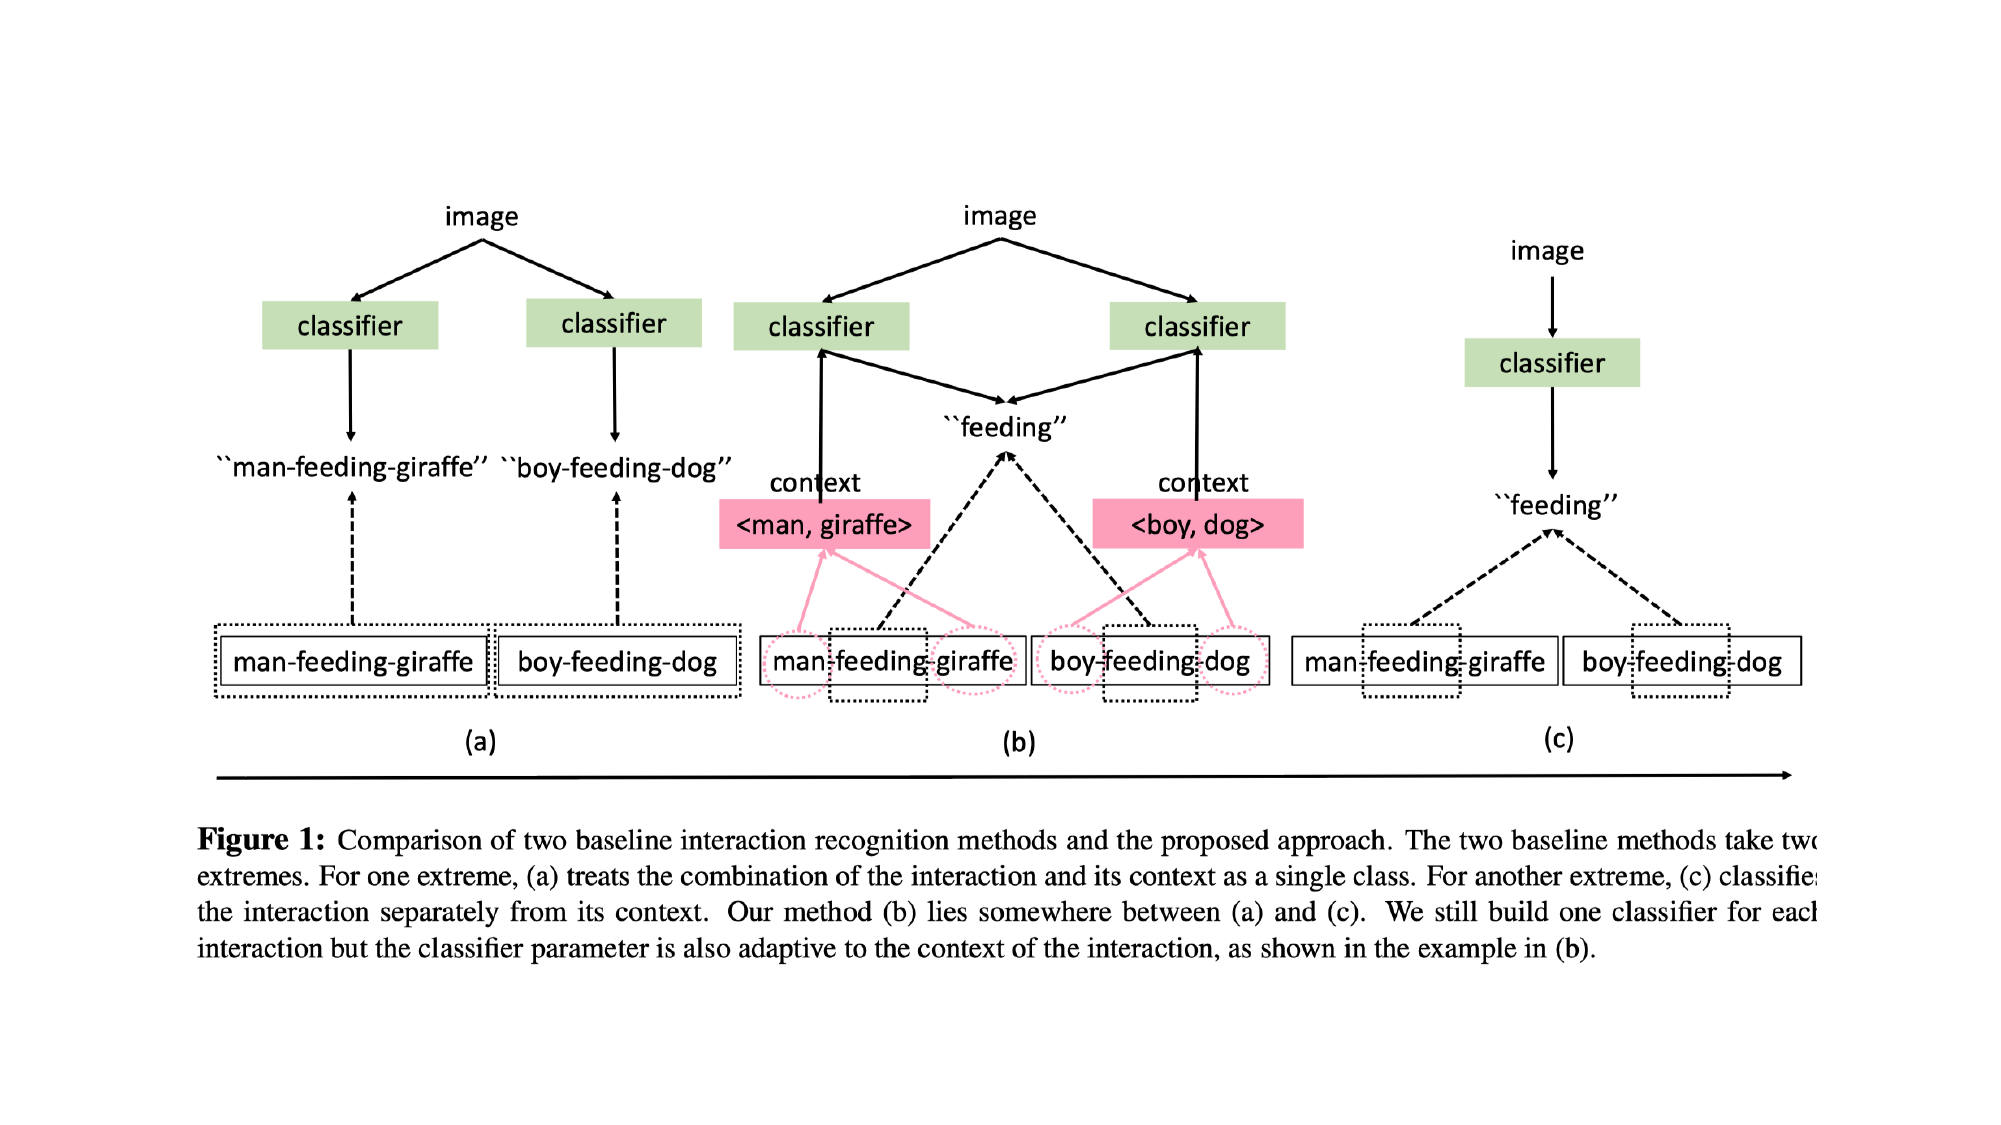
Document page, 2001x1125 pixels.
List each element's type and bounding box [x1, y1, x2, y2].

picture [183, 143, 1817, 982]
